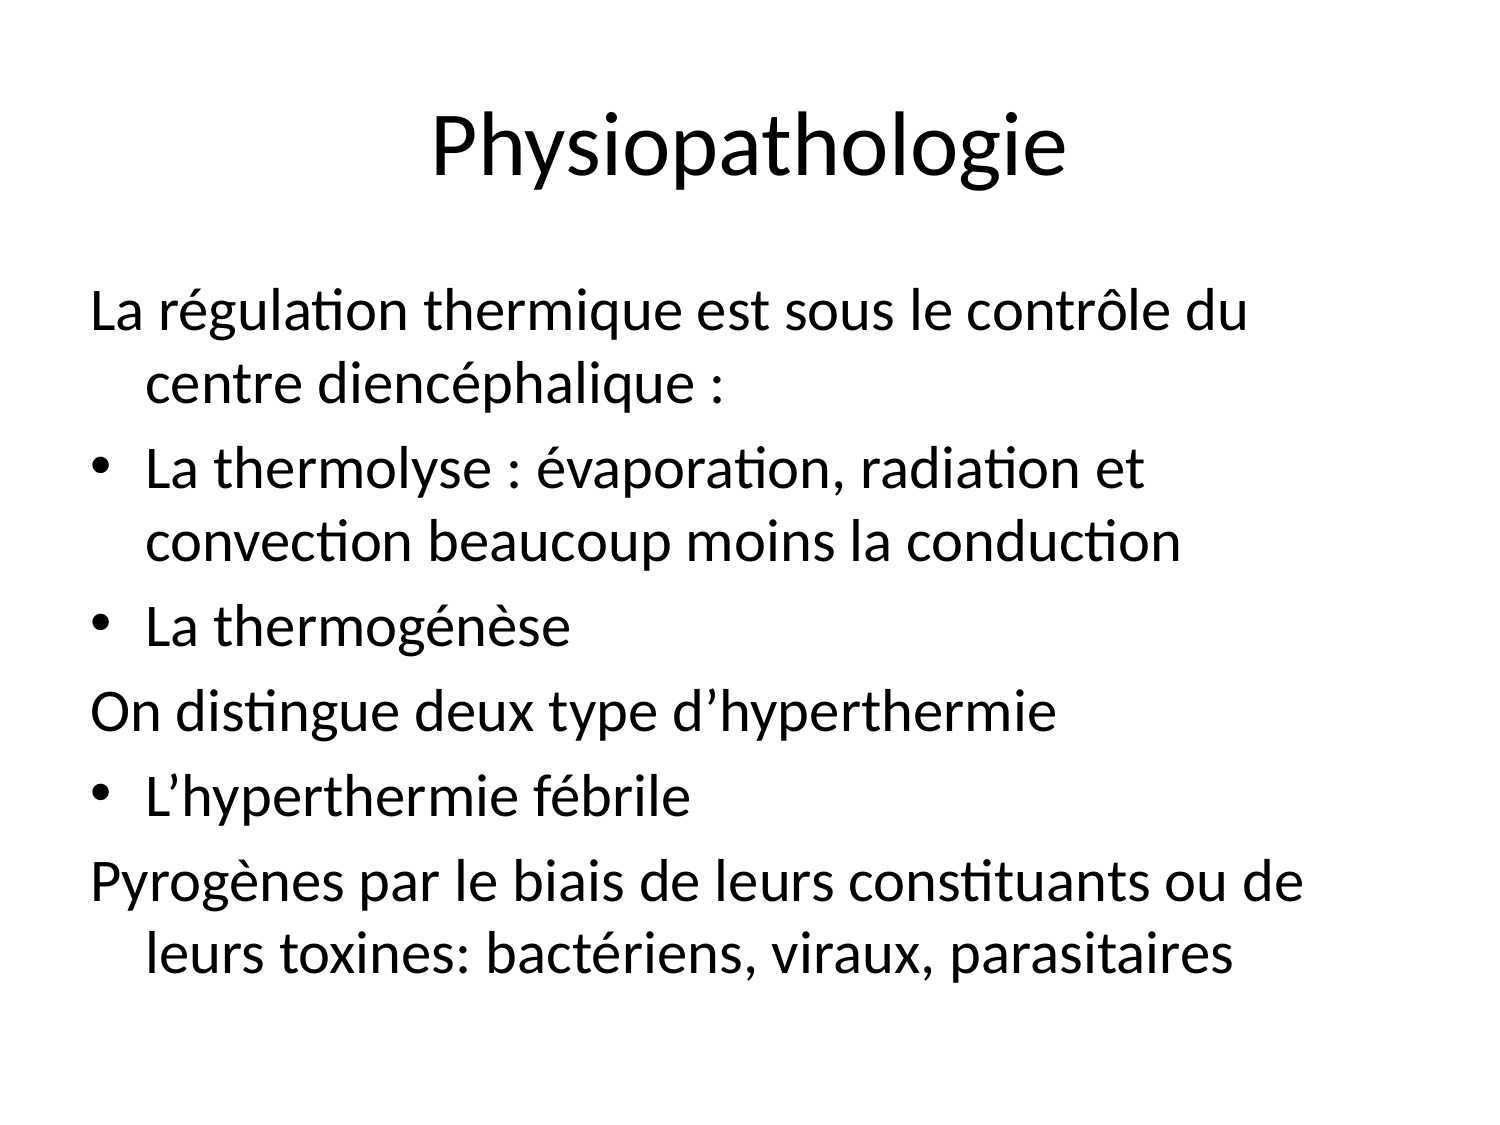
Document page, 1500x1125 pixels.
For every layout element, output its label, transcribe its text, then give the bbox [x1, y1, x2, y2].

title Physiopathologie [75, 45, 1425, 233]
list La régulation thermique est sous le contrôle du centre diencéphalique : La thermolyse : évaporation, radiation et convection beaucoup moins la conduction La thermogénèse On distingue deux type d’hyperthermie L’hyperthermie fébrile Pyrogènes par le biais de leurs constituants ou de leurs toxines: bactériens, viraux, parasitaires [75, 262, 1425, 1005]
